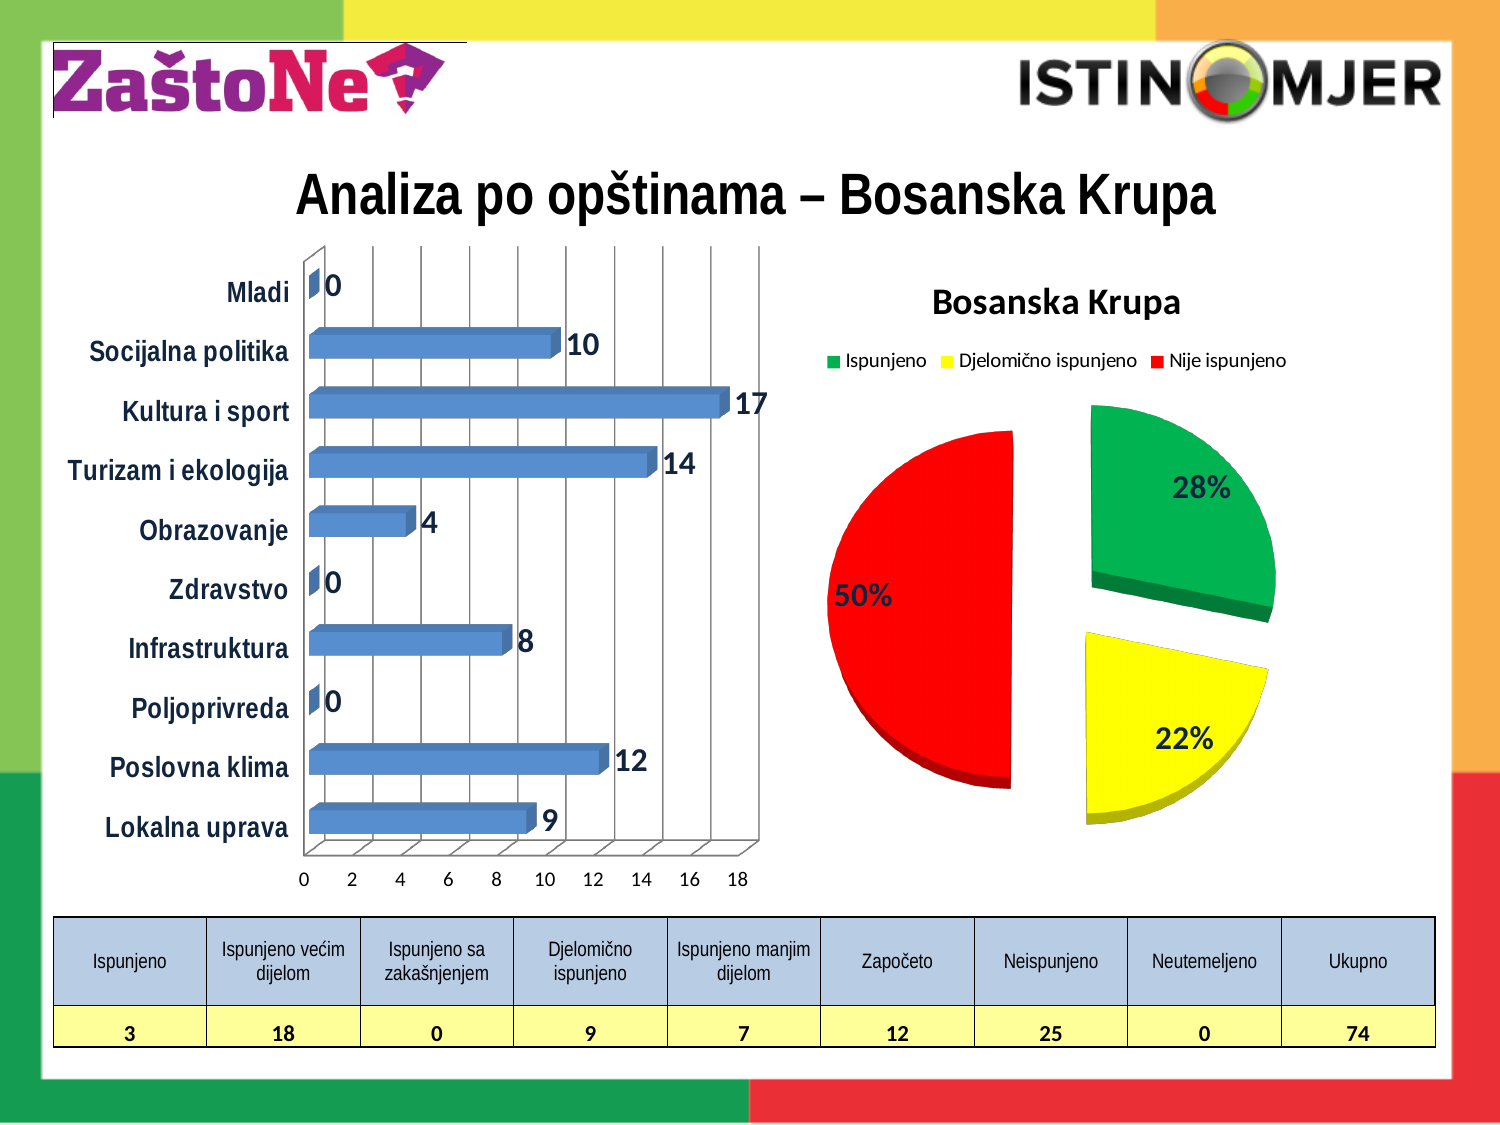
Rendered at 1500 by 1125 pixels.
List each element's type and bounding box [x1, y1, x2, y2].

picture [0, 0, 1500, 1125]
chart [52, 231, 1424, 906]
